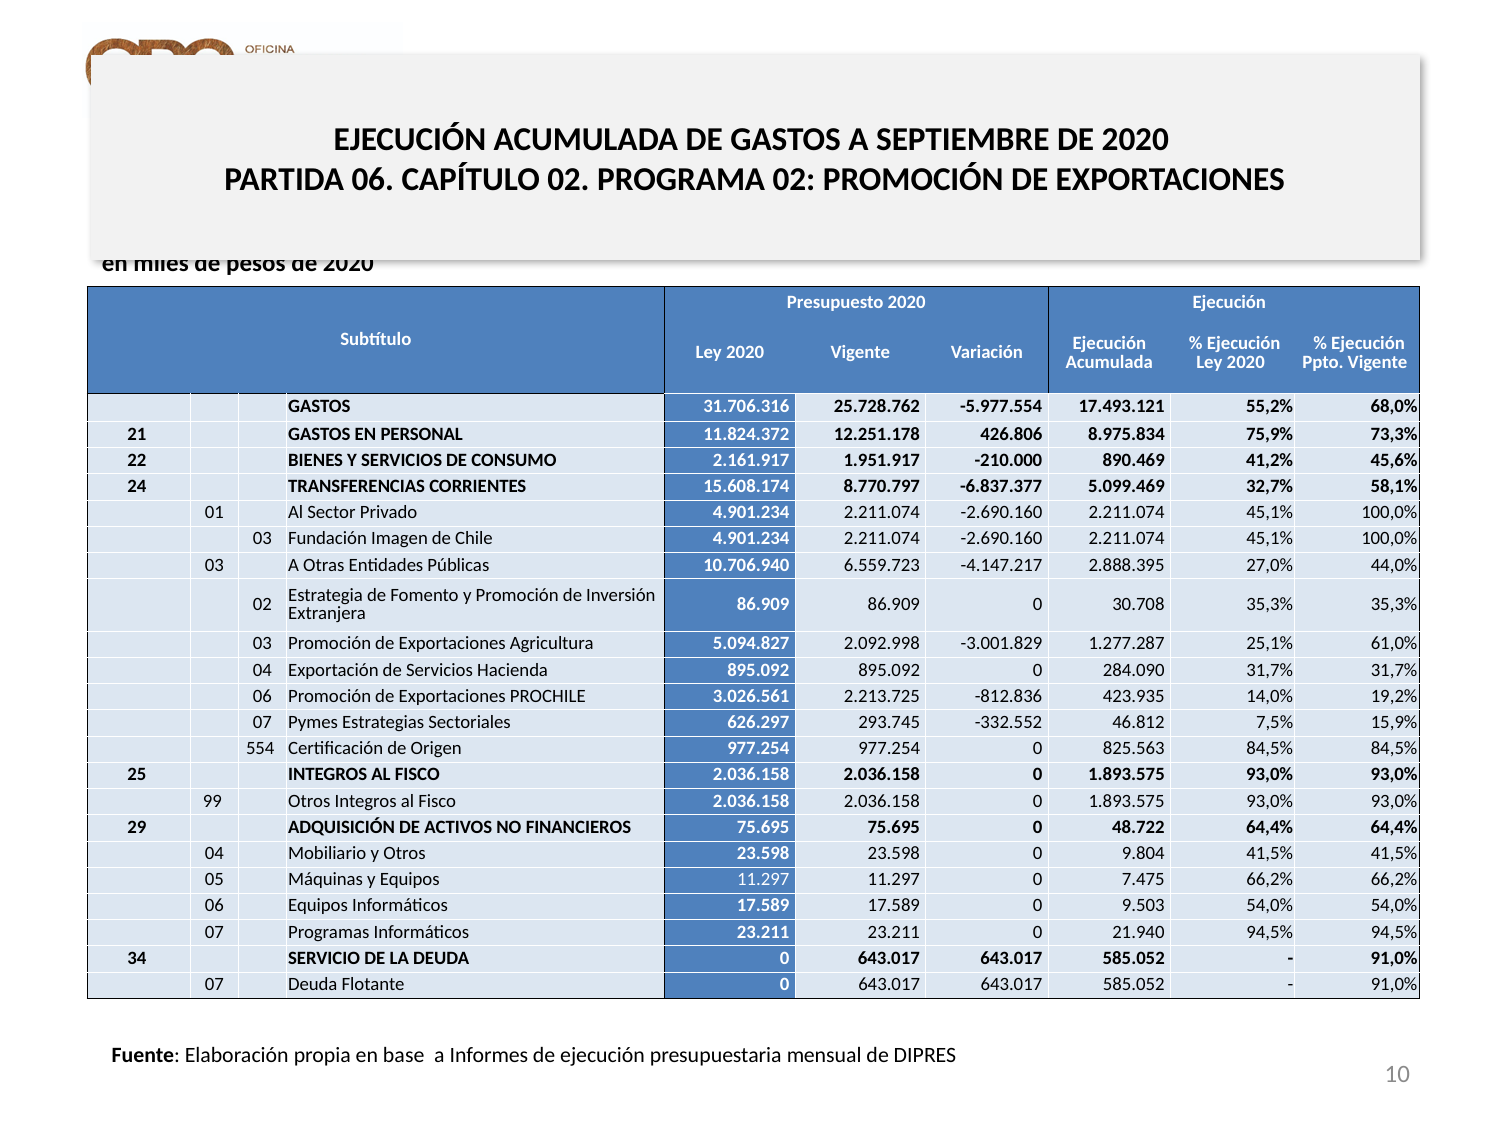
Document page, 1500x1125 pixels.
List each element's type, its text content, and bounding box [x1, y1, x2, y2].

picture [82, 22, 403, 118]
table_cell Estrategia de Fomento y Promoción de Inversión Extranjera [287, 579, 664, 631]
table_cell 2.036.158 [796, 789, 925, 814]
table_cell ADQUISICIÓN DE ACTIVOS NO FINANCIEROS [287, 815, 664, 841]
table_cell -4.147.217 [926, 553, 1048, 578]
table_cell % Ejecución Ppto. Vigente [1295, 313, 1419, 393]
table_cell [88, 789, 190, 814]
table_cell 84,5% [1171, 737, 1294, 762]
table_cell 22 [88, 448, 190, 473]
table_cell 0 [926, 920, 1048, 945]
table_cell 11.824.372 [665, 422, 795, 447]
table_header Presupuesto 2020 [665, 287, 1048, 313]
table_cell 23.211 [796, 920, 925, 945]
table_cell 05 [191, 868, 238, 893]
table_cell 0 [926, 894, 1048, 919]
table_cell 31,7% [1171, 658, 1294, 683]
table_cell 2.036.158 [796, 763, 925, 788]
table_cell 585.052 [1049, 973, 1170, 998]
table_cell [88, 553, 190, 578]
table_cell 04 [239, 658, 286, 683]
table_cell 24 [88, 474, 190, 500]
table_cell 0 [926, 763, 1048, 788]
table_cell 31,7% [1295, 658, 1419, 683]
table_cell 58,1% [1295, 474, 1419, 500]
table_header Subtítulo [88, 287, 664, 393]
table_cell 93,0% [1171, 789, 1294, 814]
table_cell 45,1% [1171, 527, 1294, 552]
table_cell % Ejecución Ley 2020 [1170, 313, 1295, 393]
table_cell 91,0% [1295, 973, 1419, 998]
table_cell 426.806 [926, 422, 1048, 447]
table_cell 0 [665, 946, 795, 972]
table_cell 2.036.158 [665, 789, 795, 814]
table_cell Máquinas y Equipos [287, 868, 664, 893]
table_cell 25.728.762 [796, 394, 925, 421]
table_cell 94,5% [1295, 920, 1419, 945]
table_cell Pymes Estrategias Sectoriales [287, 710, 664, 736]
table_cell [239, 973, 286, 998]
table_cell 0 [926, 658, 1048, 683]
table_cell 66,2% [1171, 868, 1294, 893]
table_cell 75.695 [796, 815, 925, 841]
table_cell 99 [191, 789, 238, 814]
table_cell 73,3% [1295, 422, 1419, 447]
table_cell [88, 394, 190, 421]
table_cell 55,2% [1171, 394, 1294, 421]
table_cell [239, 946, 286, 972]
table_cell 0 [926, 868, 1048, 893]
table_cell 54,0% [1171, 894, 1294, 919]
table_cell 06 [191, 894, 238, 919]
table_cell 100,0% [1295, 527, 1419, 552]
table_cell 643.017 [796, 946, 925, 972]
table_cell -332.552 [926, 710, 1048, 736]
table_cell 27,0% [1171, 553, 1294, 578]
table_cell 91,0% [1295, 946, 1419, 972]
table_cell 2.036.158 [665, 763, 795, 788]
table_cell 86.909 [665, 579, 795, 631]
table_cell 61,0% [1295, 632, 1419, 657]
text_box en miles de pesos de 2020 [87, 239, 1378, 286]
table_cell [88, 579, 190, 631]
table_cell 2.092.998 [796, 632, 925, 657]
table_cell - [1171, 946, 1294, 972]
table_cell 04 [191, 842, 238, 867]
table_cell 626.297 [665, 710, 795, 736]
table_cell 32,7% [1171, 474, 1294, 500]
table_cell 895.092 [796, 658, 925, 683]
table_cell 84,5% [1295, 737, 1419, 762]
table_cell 0 [926, 789, 1048, 814]
table_cell 100,0% [1295, 501, 1419, 526]
table_cell 0 [926, 815, 1048, 841]
table_cell [191, 474, 238, 500]
table_cell [239, 448, 286, 473]
table_cell Deuda Flotante [287, 973, 664, 998]
table_cell 66,2% [1295, 868, 1419, 893]
table_cell Variación [926, 313, 1048, 393]
table_cell [239, 553, 286, 578]
table_cell 2.161.917 [665, 448, 795, 473]
table_cell 11.297 [796, 868, 925, 893]
table_cell -2.690.160 [926, 527, 1048, 552]
table_cell 643.017 [926, 973, 1048, 998]
table_cell Certificación de Origen [287, 737, 664, 762]
table_cell 30.708 [1049, 579, 1170, 631]
table_cell A Otras Entidades Públicas [287, 553, 664, 578]
table_cell 23.211 [665, 920, 795, 945]
table_cell 0 [665, 973, 795, 998]
table_cell 977.254 [665, 737, 795, 762]
table_cell 1.893.575 [1049, 789, 1170, 814]
table_cell 75.695 [665, 815, 795, 841]
table_cell 54,0% [1295, 894, 1419, 919]
table_cell 12.251.178 [796, 422, 925, 447]
table_cell 06 [239, 684, 286, 709]
table_cell [88, 894, 190, 919]
table_cell 14,0% [1171, 684, 1294, 709]
table_cell [88, 501, 190, 526]
table_cell 31.706.316 [665, 394, 795, 421]
table_cell - [1171, 973, 1294, 998]
table_cell 03 [239, 527, 286, 552]
table_cell INTEGROS AL FISCO [287, 763, 664, 788]
table_cell 293.745 [796, 710, 925, 736]
table_cell GASTOS [287, 394, 664, 421]
table_cell 0 [926, 737, 1048, 762]
footer Fuente: Elaboración propia en base a Informes de ejecución presupuestaria mensual de DIPRES [96, 1032, 1376, 1069]
title EJECUCIÓN ACUMULADA DE GASTOS A SEPTIEMBRE DE 2020 PARTIDA 06. CAPÍTULO 02. PROGRAMA 02: PROMOCIÓN DE EXPORTACIONES [91, 55, 1420, 260]
table_cell [239, 815, 286, 841]
table_cell 45,6% [1295, 448, 1419, 473]
table_cell -3.001.829 [926, 632, 1048, 657]
table_cell 2.888.395 [1049, 553, 1170, 578]
table_cell TRANSFERENCIAS CORRIENTES [287, 474, 664, 500]
table_cell 9.503 [1049, 894, 1170, 919]
table_cell 5.094.827 [665, 632, 795, 657]
table_cell 21.940 [1049, 920, 1170, 945]
table_cell [191, 815, 238, 841]
table_cell [239, 920, 286, 945]
table_cell 0 [926, 842, 1048, 867]
table_cell 10.706.940 [665, 553, 795, 578]
table_cell [191, 527, 238, 552]
table_cell 554 [239, 737, 286, 762]
table_cell [239, 868, 286, 893]
table_cell [191, 448, 238, 473]
table_cell 46.812 [1049, 710, 1170, 736]
table_cell -6.837.377 [926, 474, 1048, 500]
table_cell 6.559.723 [796, 553, 925, 578]
table_cell 423.935 [1049, 684, 1170, 709]
table_cell 4.901.234 [665, 501, 795, 526]
table_cell Ley 2020 [665, 313, 795, 393]
table_cell 825.563 [1049, 737, 1170, 762]
table_cell [191, 763, 238, 788]
table_cell -2.690.160 [926, 501, 1048, 526]
table_cell 68,0% [1295, 394, 1419, 421]
table_cell Al Sector Privado [287, 501, 664, 526]
table_cell 2.211.074 [1049, 527, 1170, 552]
table_cell 17.589 [796, 894, 925, 919]
table_cell Programas Informáticos [287, 920, 664, 945]
table_cell 2.211.074 [796, 527, 925, 552]
table_cell SERVICIO DE LA DEUDA [287, 946, 664, 972]
table_cell 03 [191, 553, 238, 578]
table_header Ejecución [1049, 287, 1419, 313]
table_cell 29 [88, 815, 190, 841]
table_cell 977.254 [796, 737, 925, 762]
table_cell 45,1% [1171, 501, 1294, 526]
table_cell [191, 684, 238, 709]
table_cell 17.589 [665, 894, 795, 919]
table_cell [88, 684, 190, 709]
table_cell 9.804 [1049, 842, 1170, 867]
table_cell [191, 579, 238, 631]
table_cell 7.475 [1049, 868, 1170, 893]
table_cell 41,2% [1171, 448, 1294, 473]
table_cell 03 [239, 632, 286, 657]
table_cell 86.909 [796, 579, 925, 631]
table_cell 02 [239, 579, 286, 631]
table_cell 19,2% [1295, 684, 1419, 709]
table_cell -210.000 [926, 448, 1048, 473]
table_cell [239, 789, 286, 814]
table_cell 11.297 [665, 868, 795, 893]
table_cell 2.213.725 [796, 684, 925, 709]
table_cell Equipos Informáticos [287, 894, 664, 919]
table_cell [88, 632, 190, 657]
table_cell 15.608.174 [665, 474, 795, 500]
table_cell 44,0% [1295, 553, 1419, 578]
table_cell 890.469 [1049, 448, 1170, 473]
table_cell 643.017 [926, 946, 1048, 972]
table_cell [88, 527, 190, 552]
table_cell [239, 842, 286, 867]
table_cell [239, 394, 286, 421]
table_cell [191, 632, 238, 657]
table_cell Otros Integros al Fisco [287, 789, 664, 814]
table_cell -812.836 [926, 684, 1048, 709]
table_cell 34 [88, 946, 190, 972]
table_cell 41,5% [1295, 842, 1419, 867]
table_cell 75,9% [1171, 422, 1294, 447]
table_cell [239, 763, 286, 788]
table_cell 25,1% [1171, 632, 1294, 657]
table_cell [191, 946, 238, 972]
table_cell 23.598 [796, 842, 925, 867]
table_cell 1.893.575 [1049, 763, 1170, 788]
table_cell 35,3% [1171, 579, 1294, 631]
table_cell Ejecución Acumulada [1049, 313, 1170, 393]
table_cell 15,9% [1295, 710, 1419, 736]
table_cell Promoción de Exportaciones Agricultura [287, 632, 664, 657]
table_cell [239, 894, 286, 919]
table_cell [239, 422, 286, 447]
table_cell Exportación de Servicios Hacienda [287, 658, 664, 683]
table_cell 01 [191, 501, 238, 526]
table_cell Promoción de Exportaciones PROCHILE [287, 684, 664, 709]
table_cell 35,3% [1295, 579, 1419, 631]
table_cell 17.493.121 [1049, 394, 1170, 421]
table_cell 48.722 [1049, 815, 1170, 841]
table_cell 8.770.797 [796, 474, 925, 500]
table_cell 41,5% [1171, 842, 1294, 867]
table_cell [191, 658, 238, 683]
table_cell [191, 737, 238, 762]
slide_number 10 [1074, 1042, 1425, 1103]
table_cell GASTOS EN PERSONAL [287, 422, 664, 447]
table_cell BIENES Y SERVICIOS DE CONSUMO [287, 448, 664, 473]
table_cell Vigente [795, 313, 926, 393]
table_cell 2.211.074 [796, 501, 925, 526]
table_cell 93,0% [1295, 789, 1419, 814]
table_cell 2.211.074 [1049, 501, 1170, 526]
table_cell [88, 658, 190, 683]
table_cell [88, 920, 190, 945]
table_cell 1.951.917 [796, 448, 925, 473]
table_cell 07 [239, 710, 286, 736]
table_cell 585.052 [1049, 946, 1170, 972]
table_cell [191, 422, 238, 447]
table_cell [88, 737, 190, 762]
table_cell 25 [88, 763, 190, 788]
table_cell 8.975.834 [1049, 422, 1170, 447]
table_cell 895.092 [665, 658, 795, 683]
table_cell [88, 710, 190, 736]
table_cell 07 [191, 920, 238, 945]
table_cell [239, 474, 286, 500]
table_cell 93,0% [1295, 763, 1419, 788]
table_cell 284.090 [1049, 658, 1170, 683]
table_cell 64,4% [1171, 815, 1294, 841]
table_cell [191, 710, 238, 736]
table_cell 21 [88, 422, 190, 447]
table_cell 5.099.469 [1049, 474, 1170, 500]
table_cell 4.901.234 [665, 527, 795, 552]
table_cell 07 [191, 973, 238, 998]
table_cell [191, 394, 238, 421]
table_cell 94,5% [1171, 920, 1294, 945]
table_cell 7,5% [1171, 710, 1294, 736]
table_cell 64,4% [1295, 815, 1419, 841]
table_cell Mobiliario y Otros [287, 842, 664, 867]
table_cell [88, 973, 190, 998]
table_cell [88, 868, 190, 893]
table_cell 1.277.287 [1049, 632, 1170, 657]
table_cell Fundación Imagen de Chile [287, 527, 664, 552]
table_cell -5.977.554 [926, 394, 1048, 421]
table_cell 0 [926, 579, 1048, 631]
table_cell 93,0% [1171, 763, 1294, 788]
table_cell 3.026.561 [665, 684, 795, 709]
table_cell [88, 842, 190, 867]
table_cell 23.598 [665, 842, 795, 867]
table_cell [239, 501, 286, 526]
table_cell 643.017 [796, 973, 925, 998]
